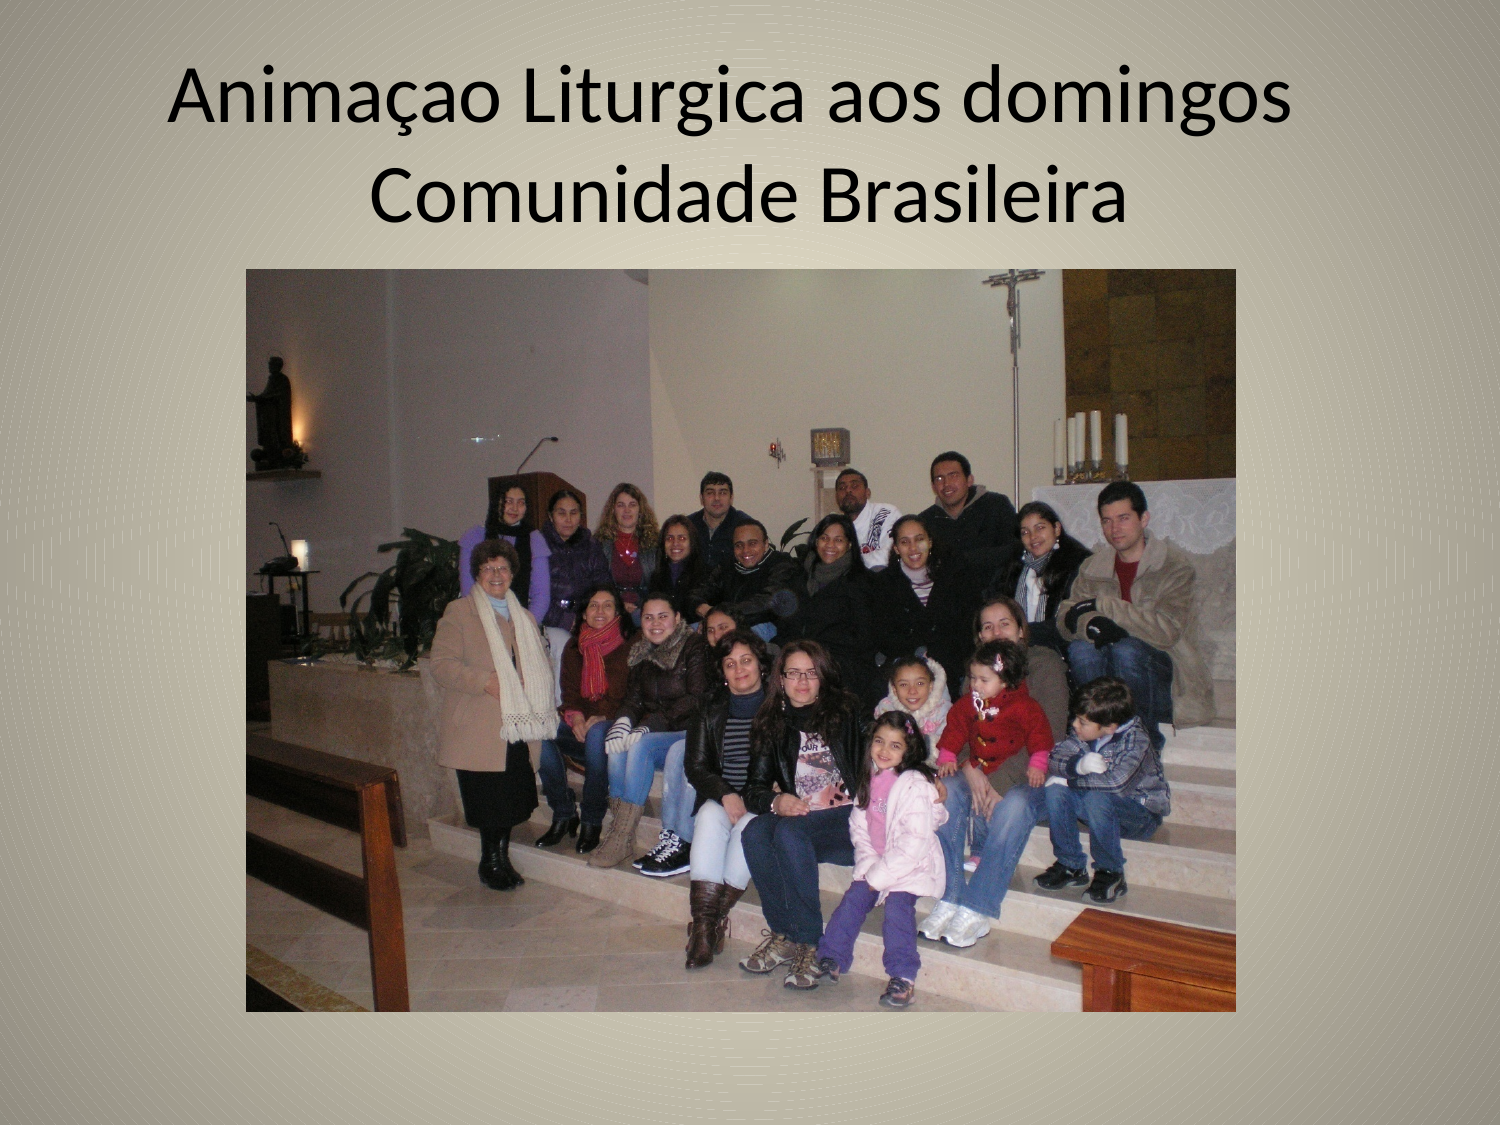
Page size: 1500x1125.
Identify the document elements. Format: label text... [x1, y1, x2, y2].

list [245, 269, 1237, 1013]
title Animaçao Liturgica aos domingos Comunidade Brasileira [74, 44, 1426, 233]
